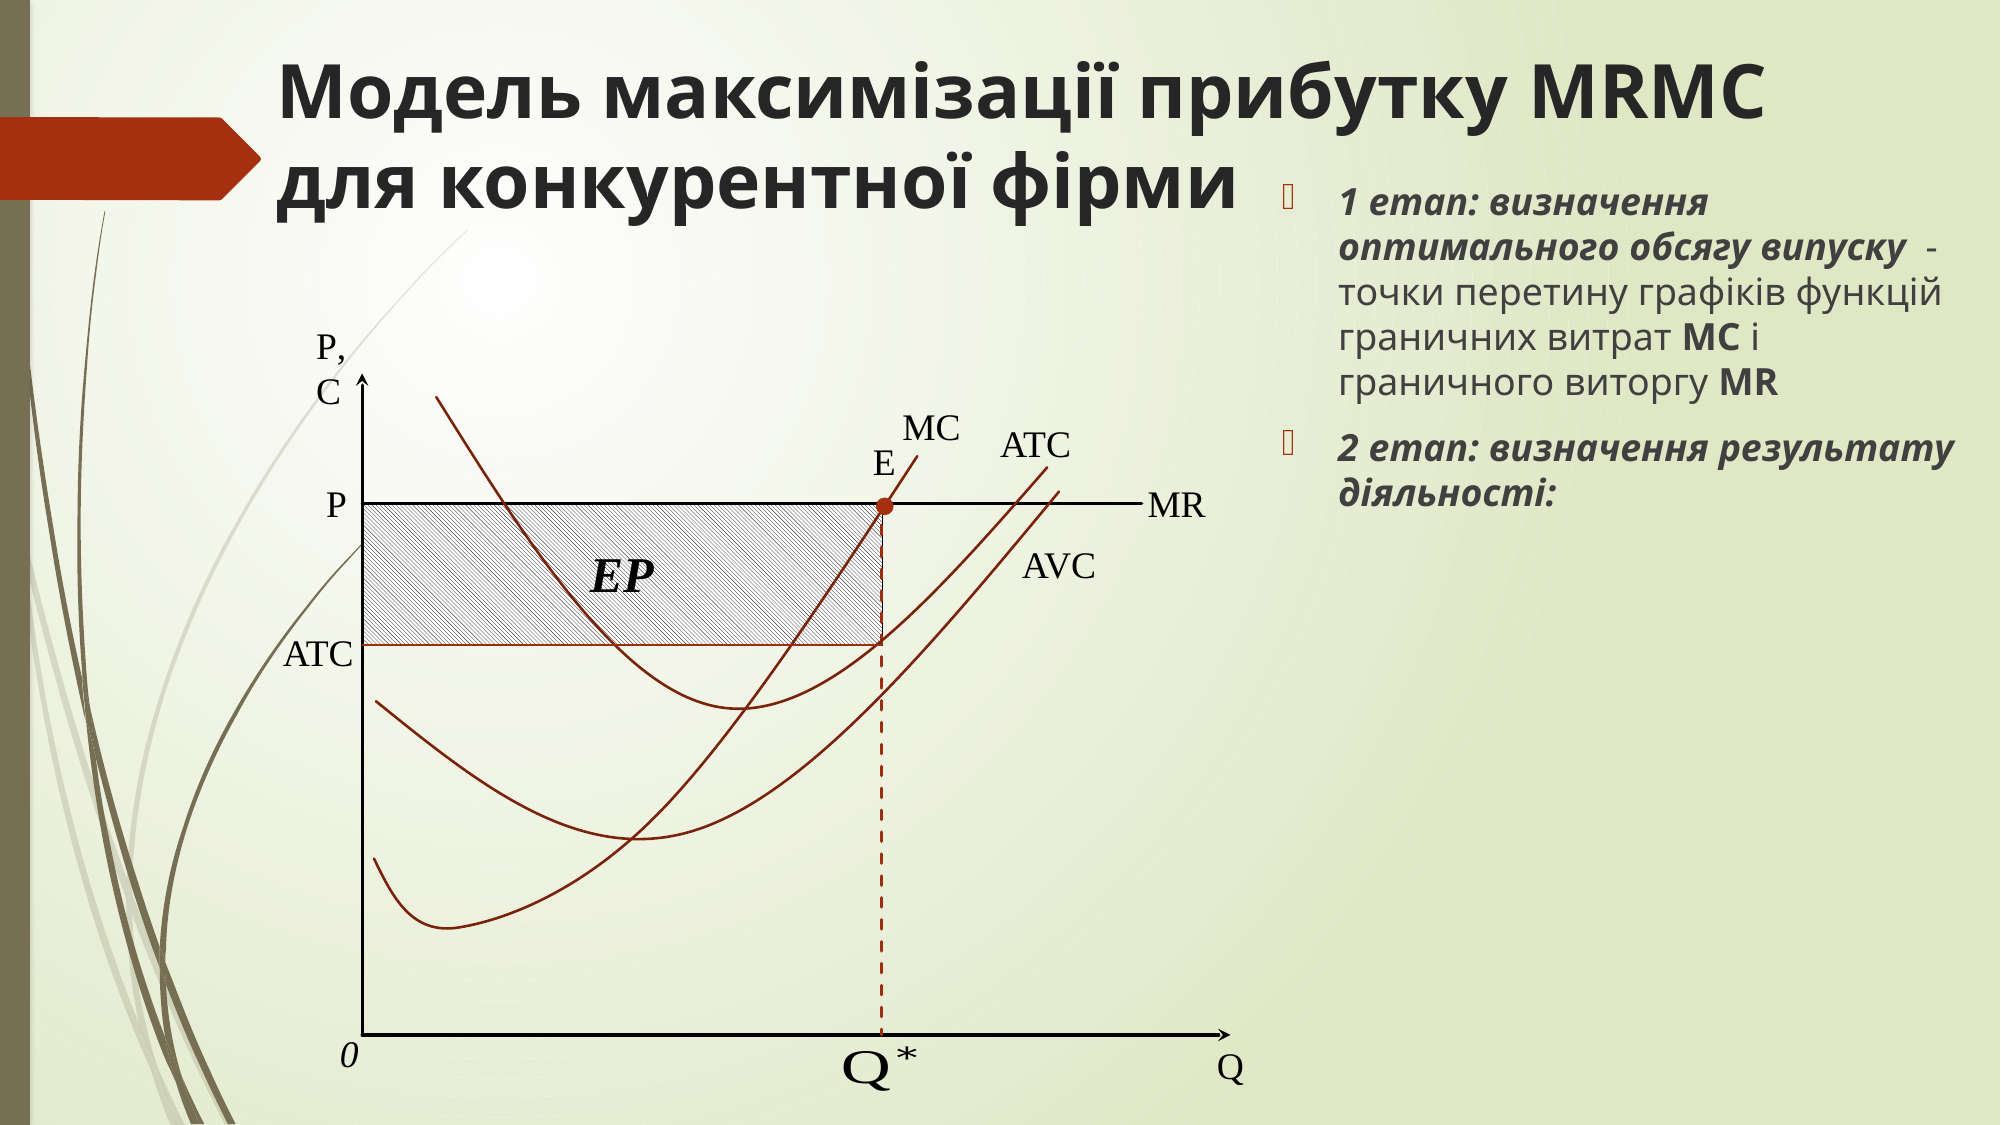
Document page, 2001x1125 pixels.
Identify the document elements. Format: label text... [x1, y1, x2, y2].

text_box [374, 653, 877, 841]
text_box [435, 395, 1049, 503]
text_box [562, 632, 611, 644]
text_box ATC [268, 621, 358, 682]
text_box ATC [985, 412, 1087, 473]
text_box 0 [325, 1023, 374, 1083]
title Модель максимізації прибутку MRMC для конкурентної фірми [261, 35, 1851, 246]
text_box [885, 511, 894, 517]
text_box [875, 496, 895, 503]
text_box Q [1202, 1034, 1259, 1095]
text_box [885, 511, 1011, 640]
text_box P [311, 473, 358, 533]
text_box [1021, 490, 1061, 503]
text_box AVC [1007, 533, 1111, 594]
text_box [366, 511, 599, 644]
text_box [621, 653, 869, 711]
text_box [885, 511, 1045, 694]
text_box [507, 511, 877, 644]
text_box MC [887, 395, 976, 456]
text_box [372, 781, 632, 930]
text_box P, C [301, 314, 362, 420]
text_box MR [1132, 473, 1221, 533]
text_box E [858, 430, 918, 491]
